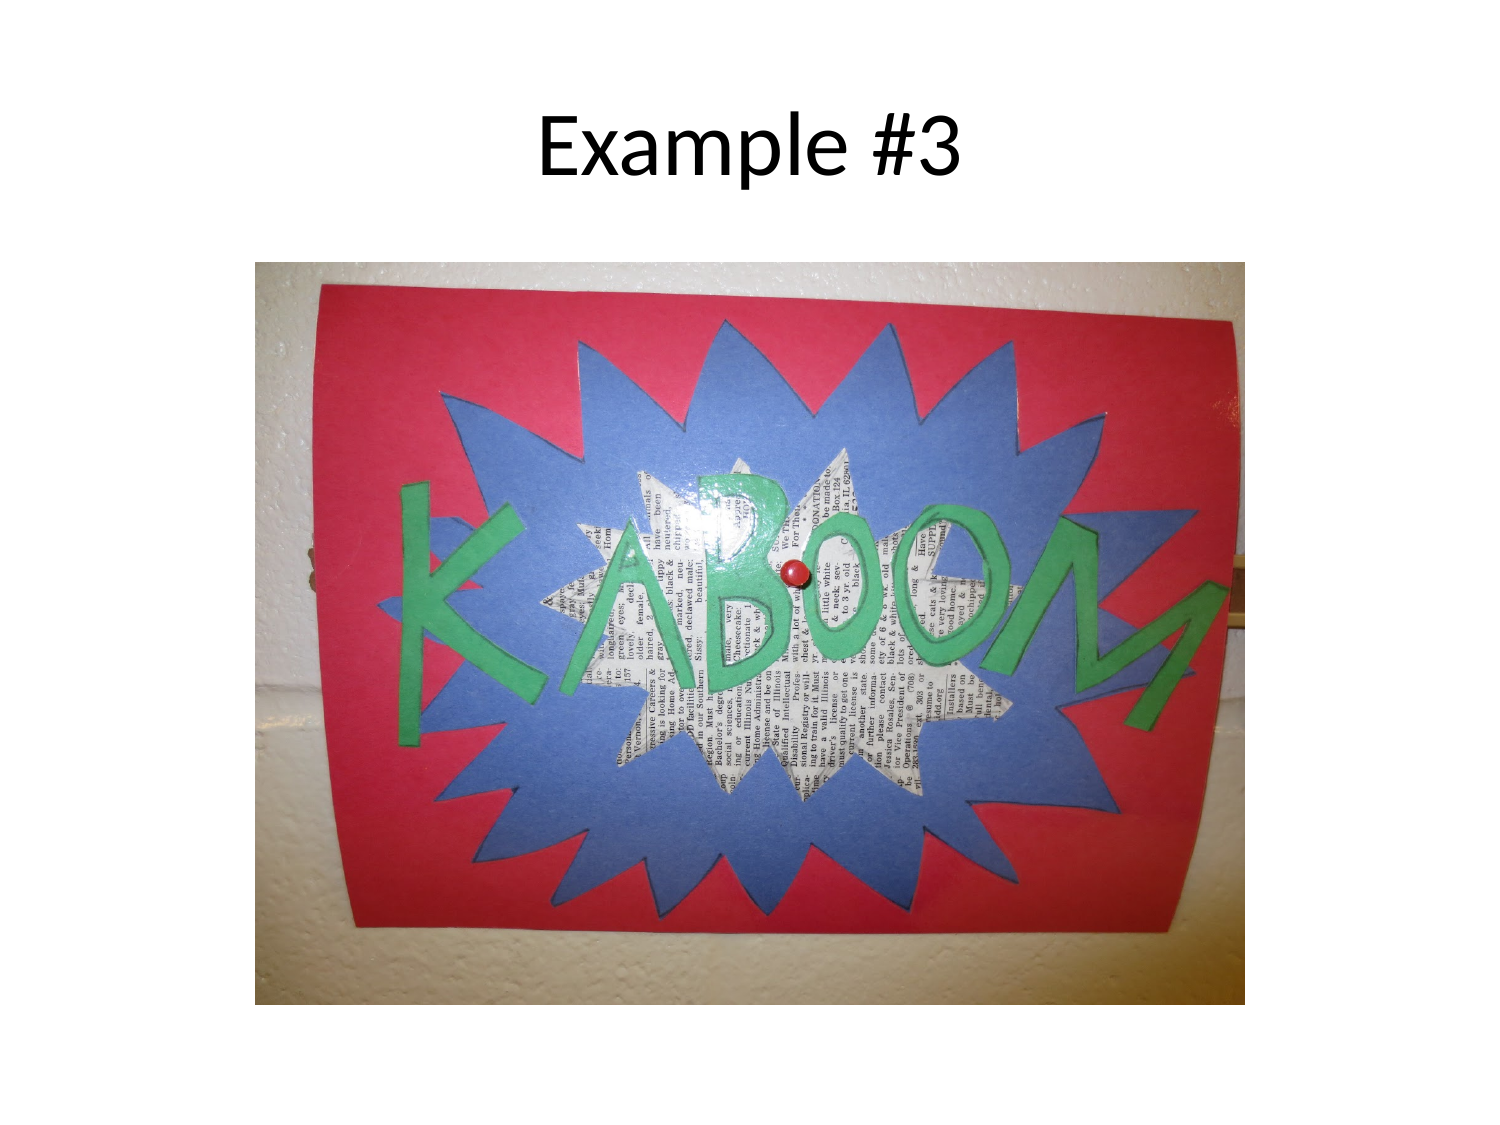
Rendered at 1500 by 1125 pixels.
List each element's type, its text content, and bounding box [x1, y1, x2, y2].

title Example #3 [75, 45, 1425, 233]
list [254, 262, 1246, 1006]
